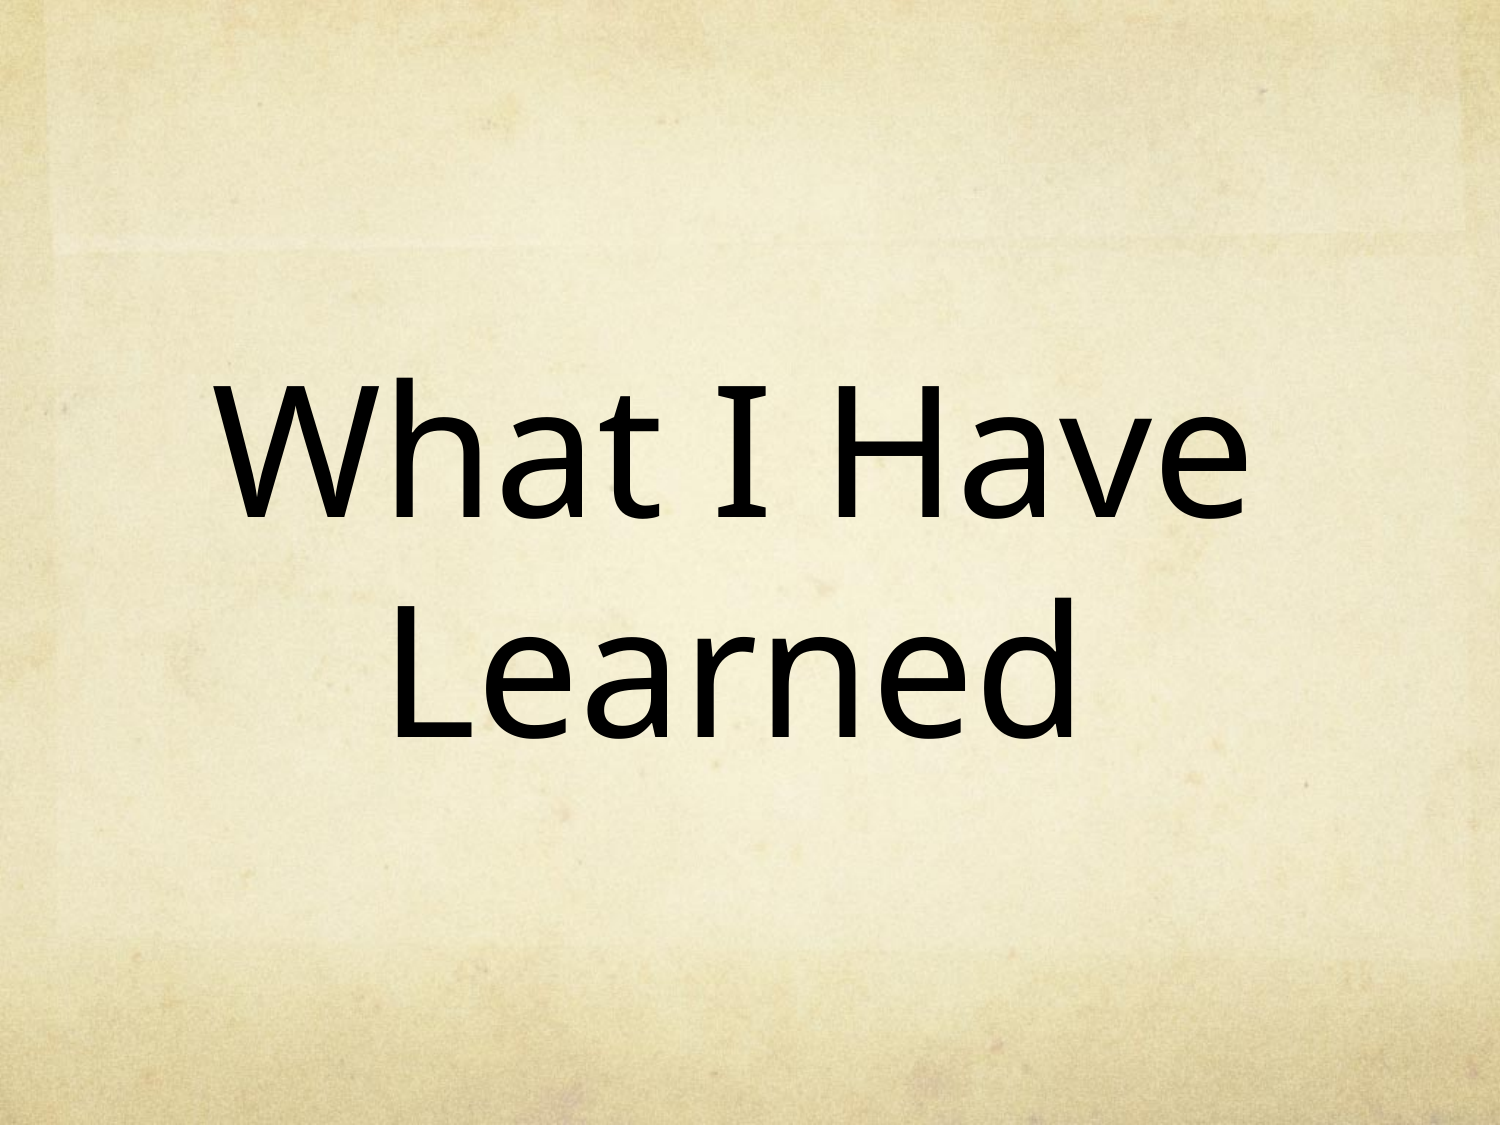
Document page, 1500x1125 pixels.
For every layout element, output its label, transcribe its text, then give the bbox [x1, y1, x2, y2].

title What I Have Learned [79, 332, 1388, 776]
picture [0, 0, 1500, 1125]
